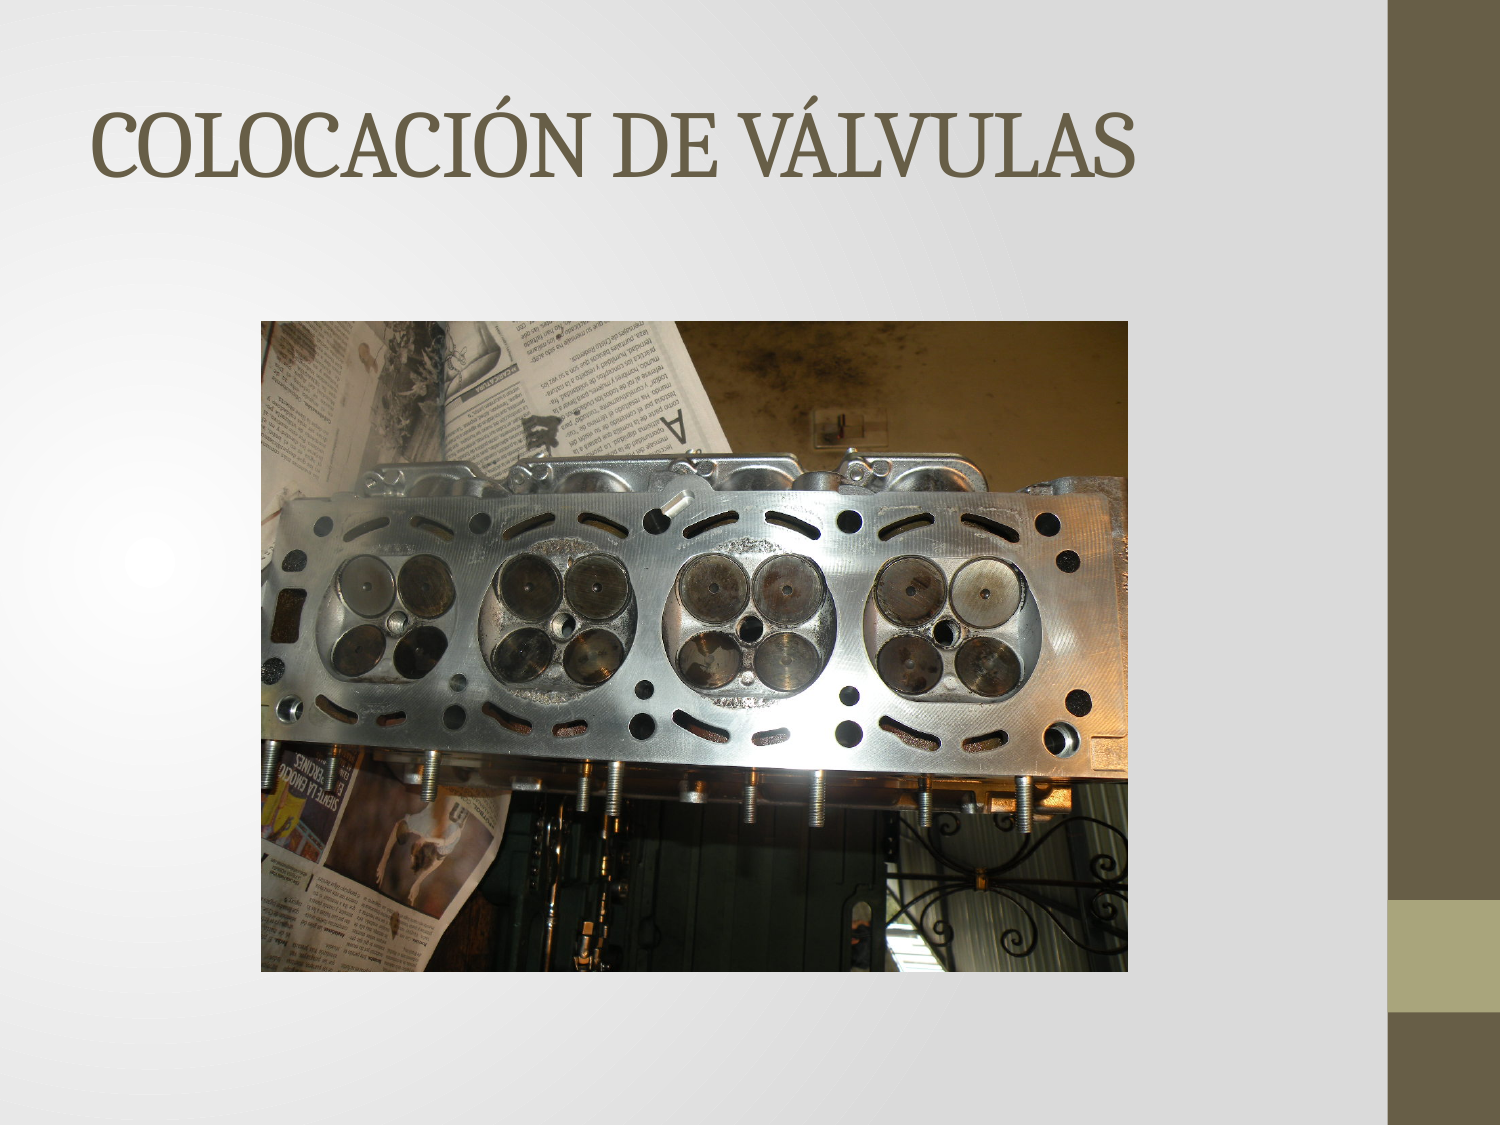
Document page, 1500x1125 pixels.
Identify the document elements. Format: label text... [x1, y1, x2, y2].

picture [261, 321, 1129, 972]
title COLOCACIÓN DE VÁLVULAS [75, 45, 1325, 233]
